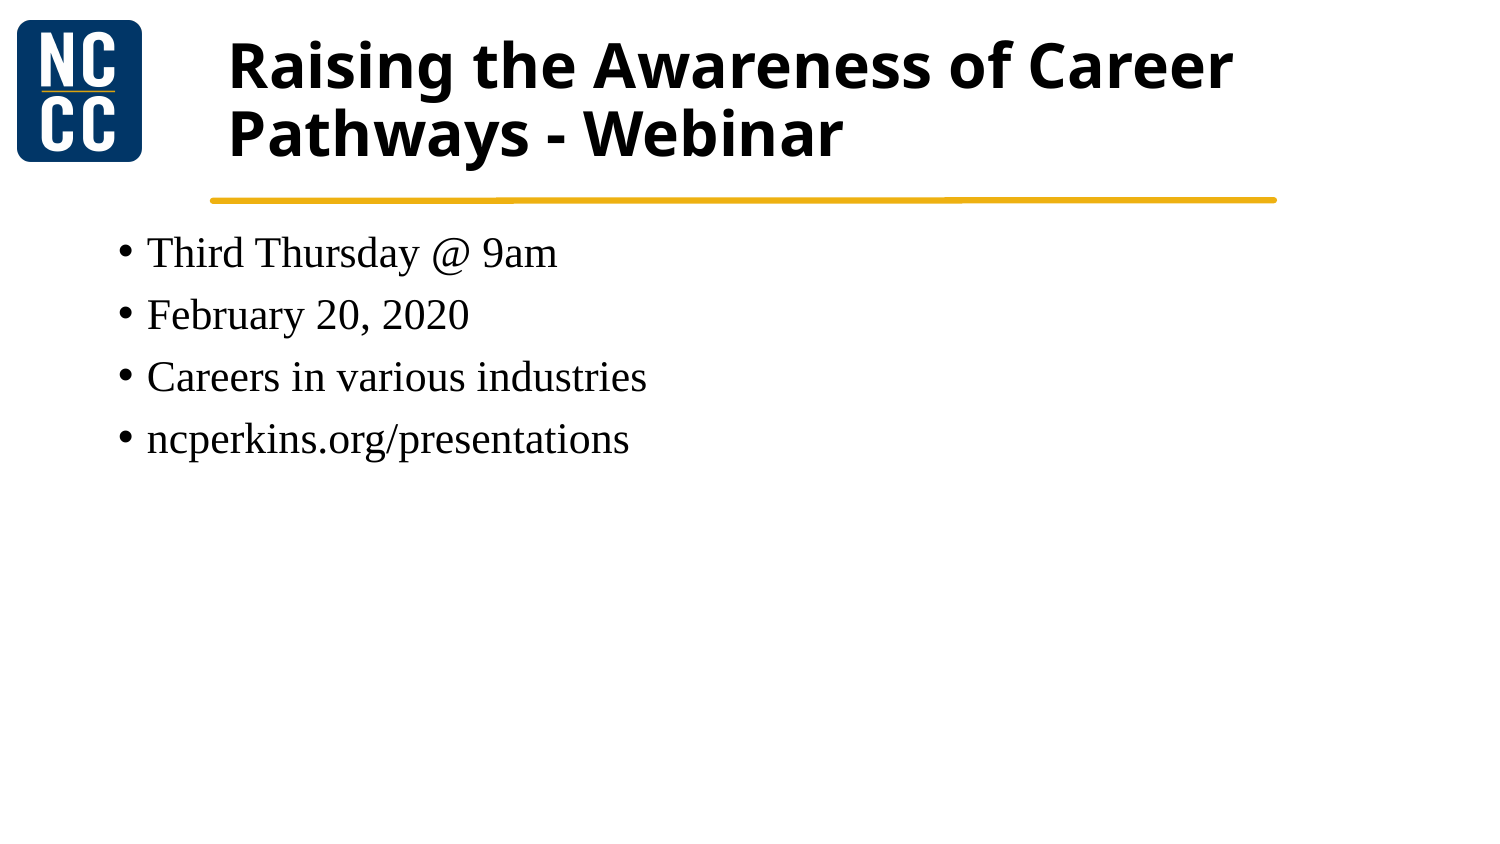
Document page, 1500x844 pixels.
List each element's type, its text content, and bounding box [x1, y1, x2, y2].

title Raising the Awareness of Career Pathways - Webinar [212, 20, 1421, 184]
picture [17, 20, 142, 162]
list Third Thursday @ 9am February 20, 2020 Careers in various industries ncperkins.org/presentations [103, 216, 1397, 799]
